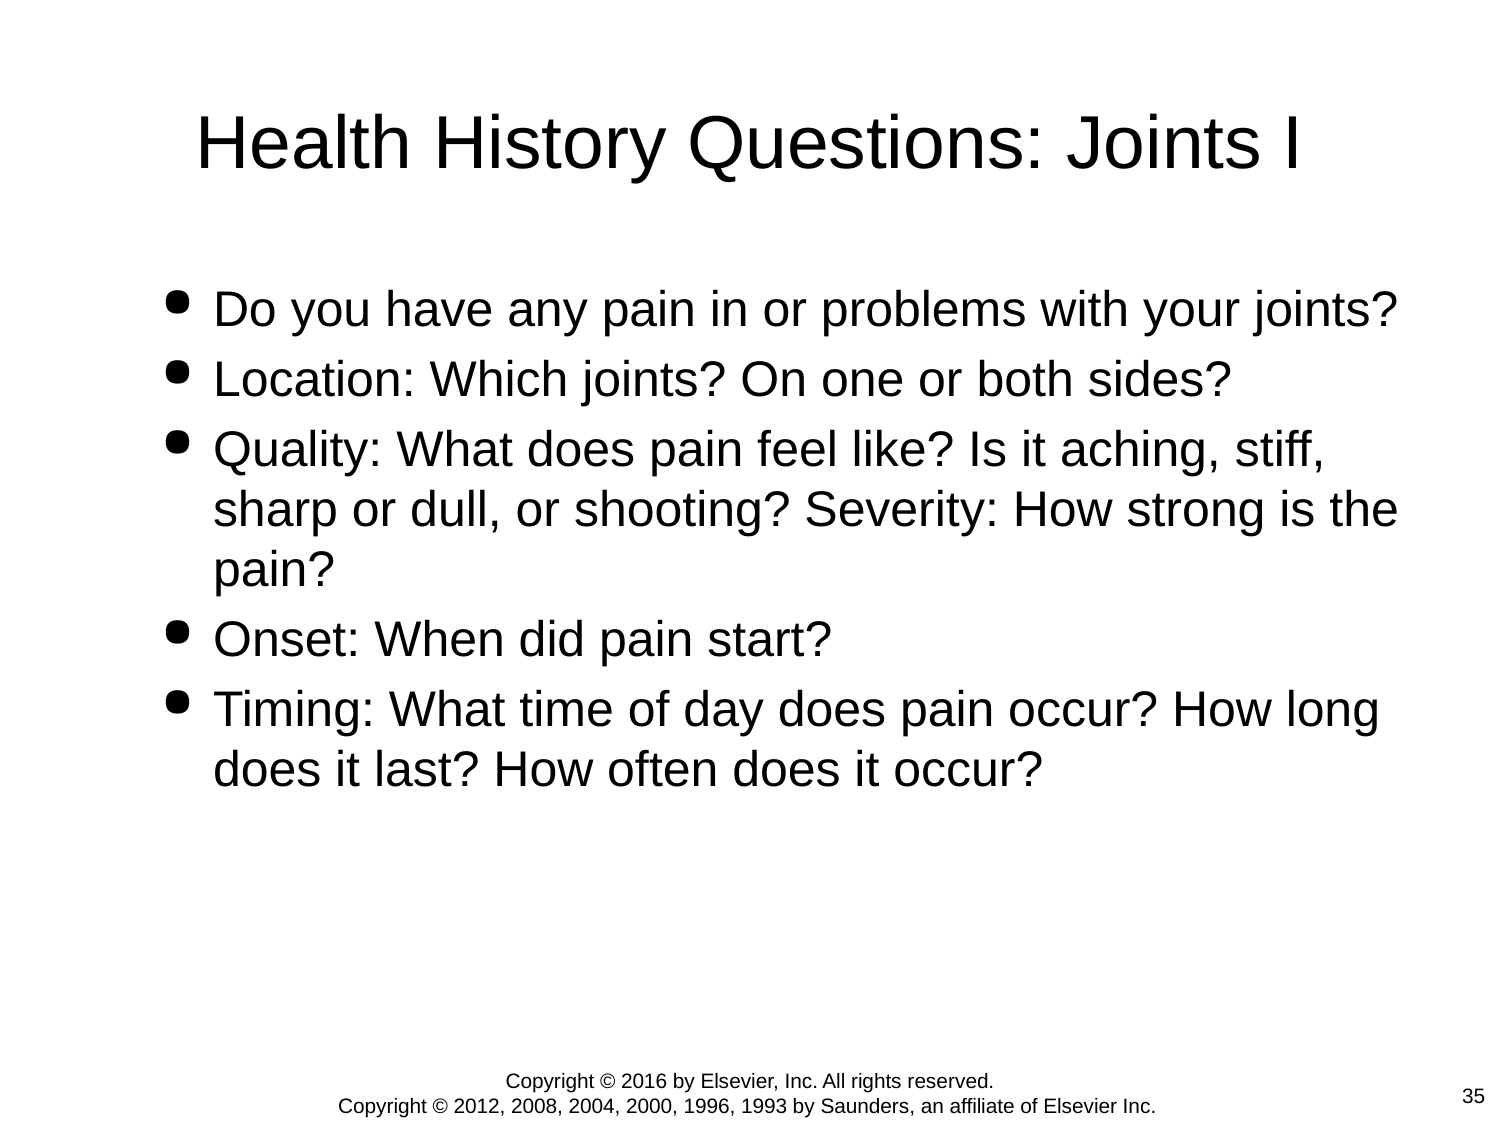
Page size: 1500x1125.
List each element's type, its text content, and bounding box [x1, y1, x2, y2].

title Health History Questions: Joints I [75, 45, 1425, 233]
slide_number 35 [1149, 1065, 1500, 1125]
list Do you have any pain in or problems with your joints? Location: Which joints? On one or both sides? Quality: What does pain feel like? Is it aching, stiff, sharp or dull, or shooting? Severity: How strong is the pain? Onset: When did pain start? Timing: What time of day does pain occur? How long does it last? How often does it occur? [76, 269, 1427, 1000]
footer Copyright © 2016 by Elsevier, Inc. All rights reserved. Copyright © 2012, 2008, 2004, 2000, 1996, 1993 by Saunders, an affiliate of Elsevier Inc. [162, 1059, 1338, 1123]
